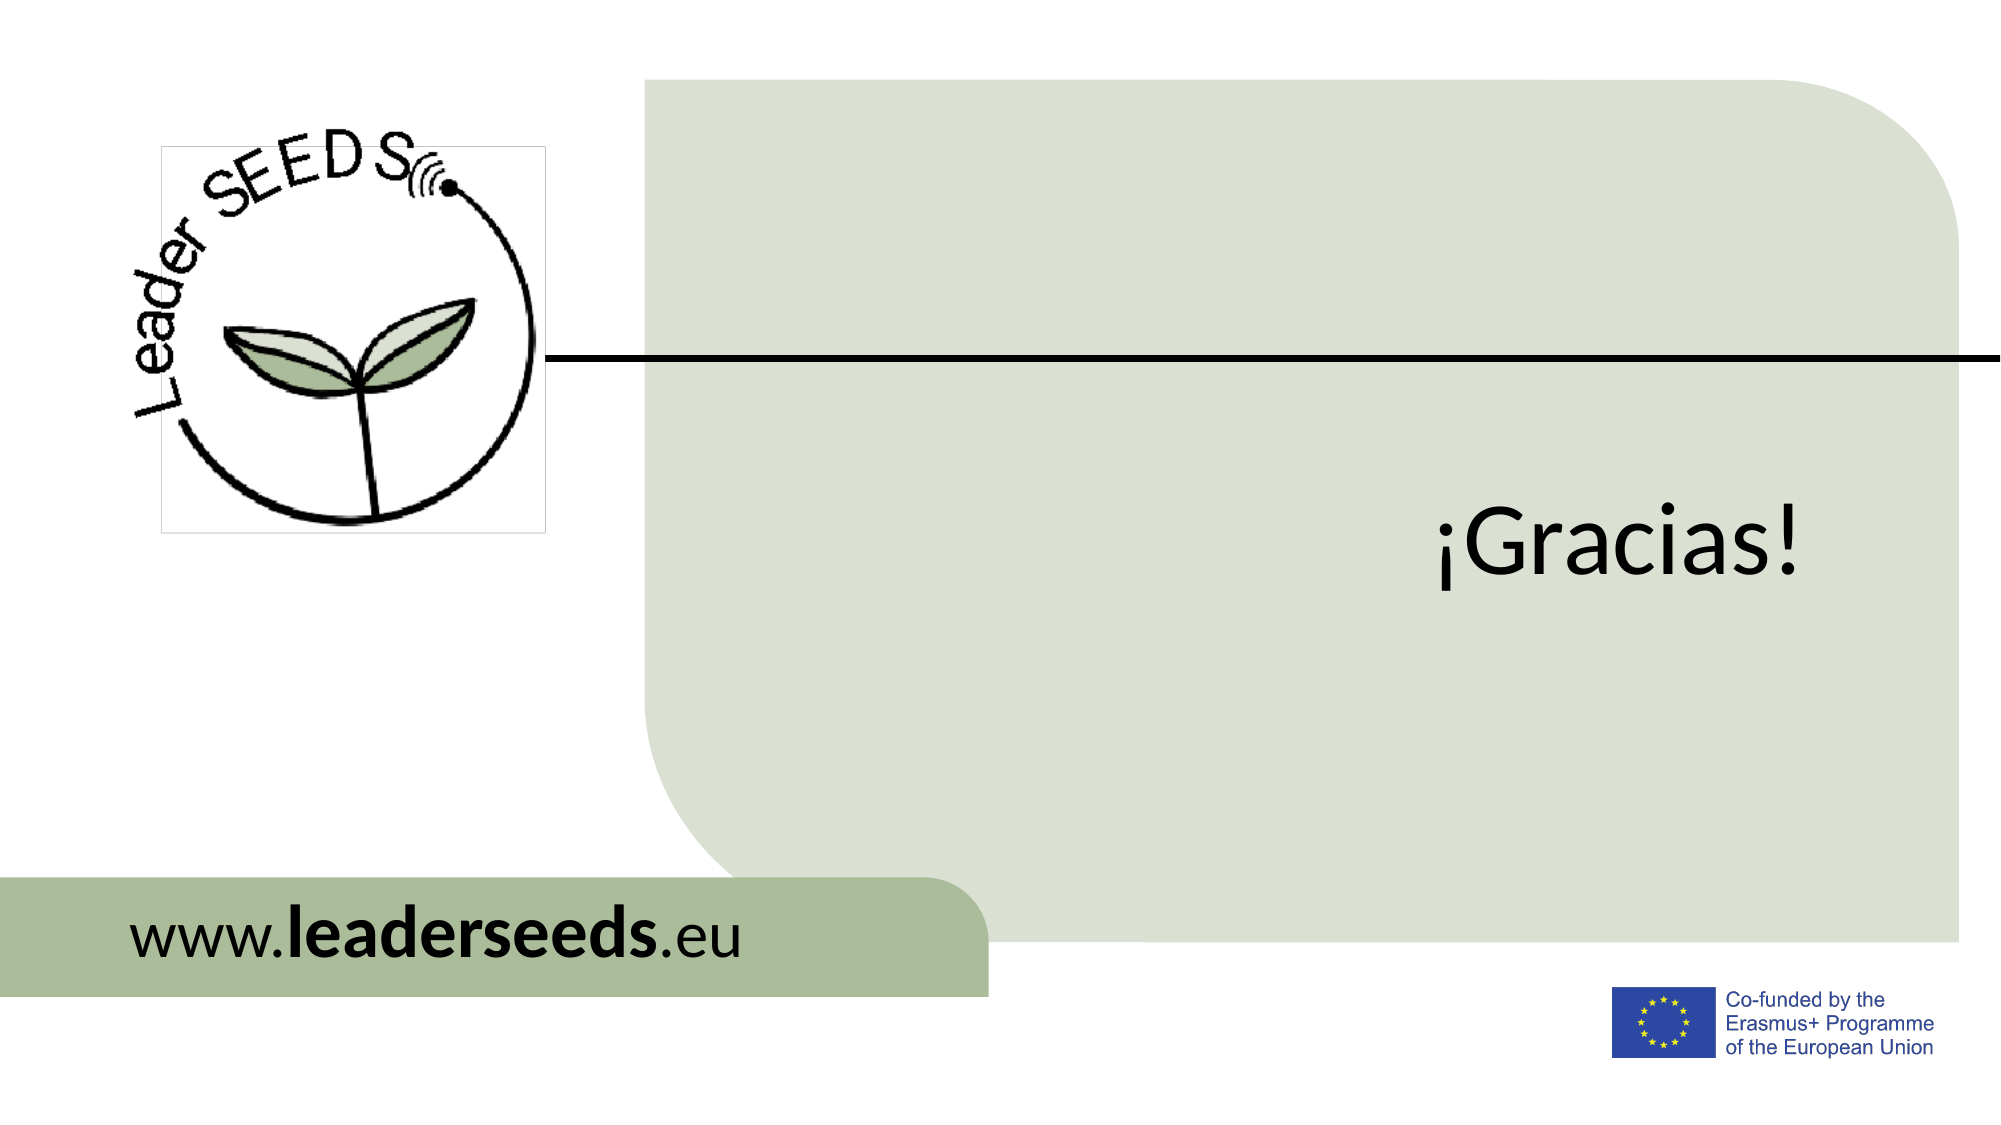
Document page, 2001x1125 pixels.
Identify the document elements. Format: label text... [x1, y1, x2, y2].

picture [1612, 987, 1939, 1063]
list www.leaderseeds.eu [114, 874, 1116, 993]
list ¡Gracias! [1355, 471, 1880, 609]
picture [77, 79, 570, 563]
